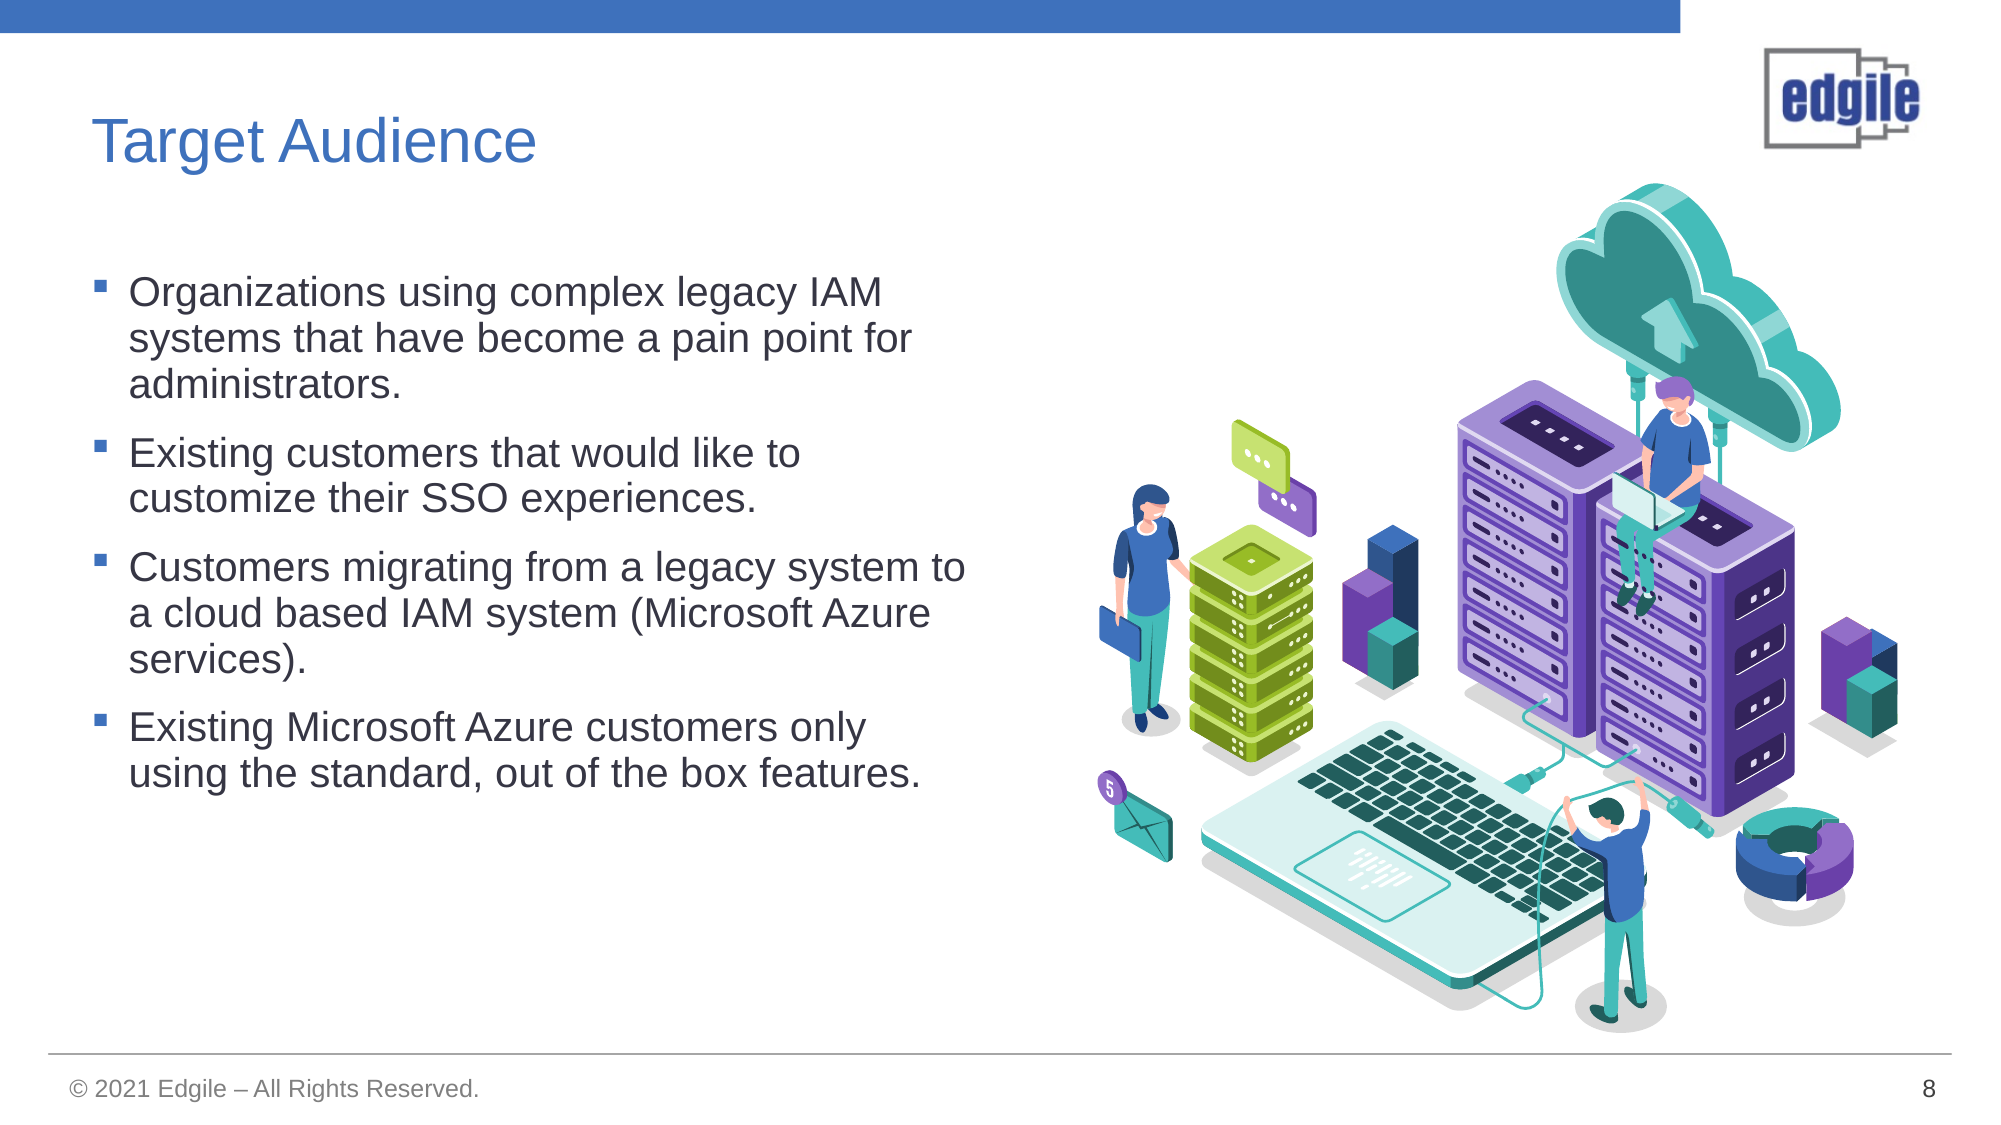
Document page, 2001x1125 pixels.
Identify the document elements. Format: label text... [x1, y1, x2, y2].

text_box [1097, 183, 1898, 1036]
picture [1759, 44, 1927, 154]
slide_number 8 [1890, 1065, 1952, 1111]
title Target Audience [76, 100, 1924, 185]
list Organizations using complex legacy IAM systems that have become a pain point for administrators. Existing customers that would like to customize their SSO experiences. Customers migrating from a legacy system to a cloud based IAM system (Microsoft Azure services). Existing Microsoft Azure customers only using the standard, out of the box features. [76, 262, 993, 1004]
